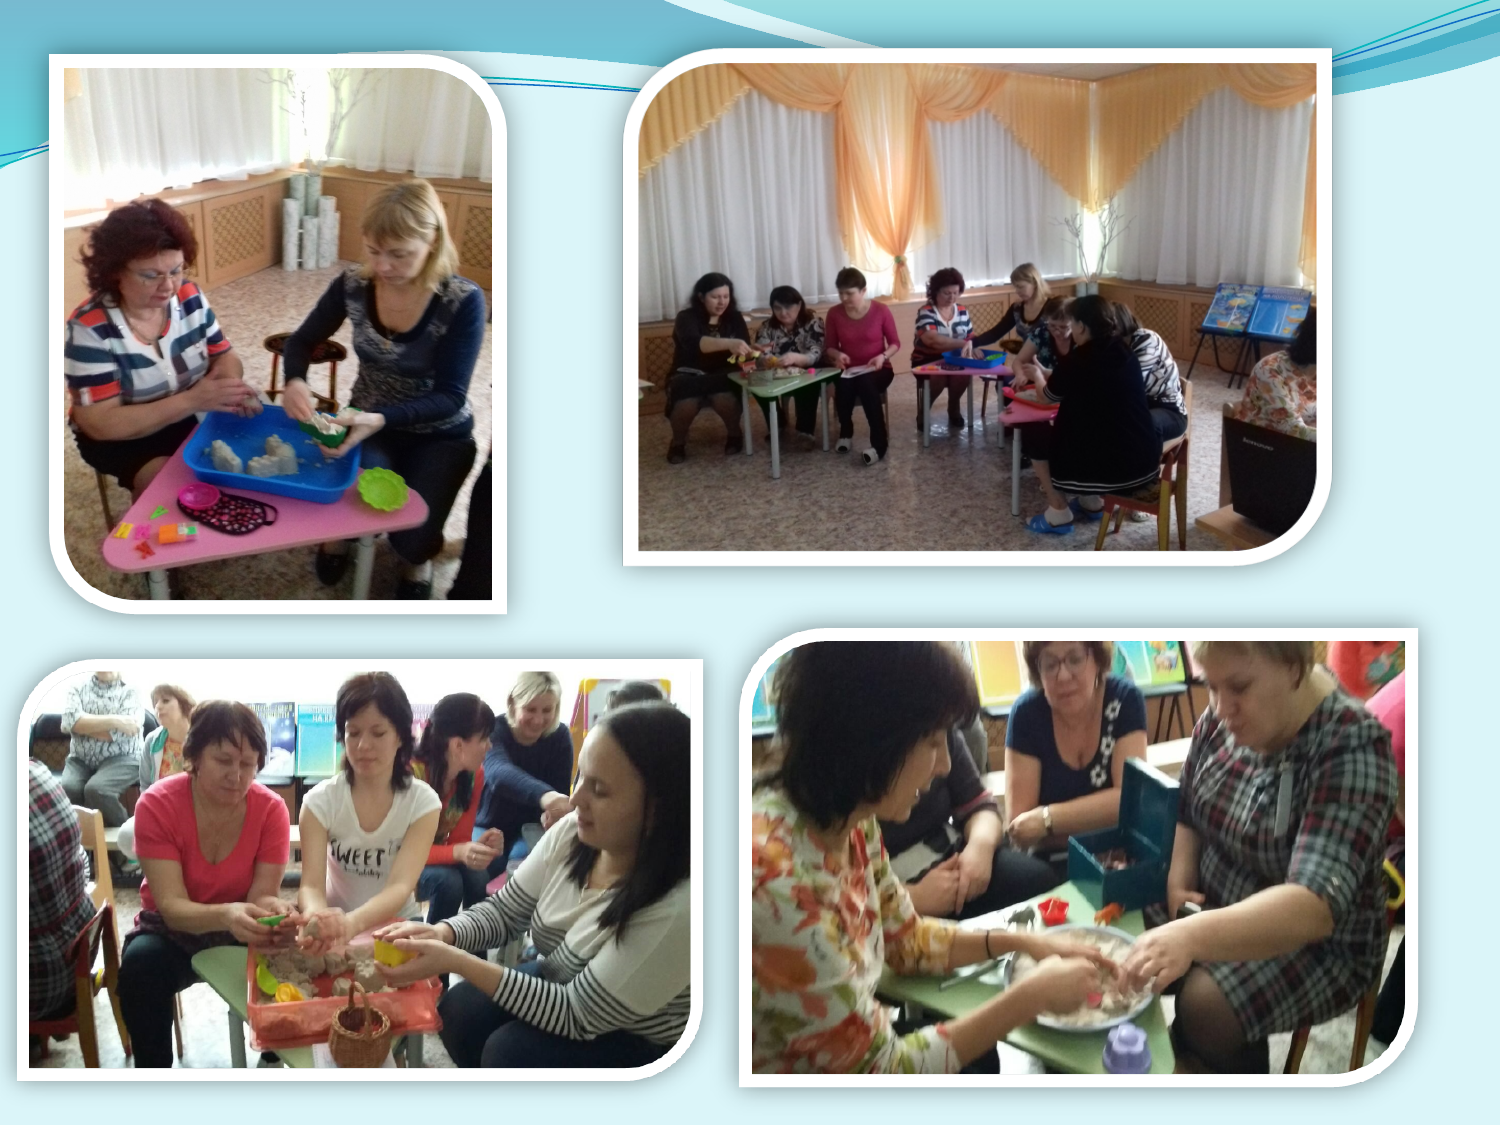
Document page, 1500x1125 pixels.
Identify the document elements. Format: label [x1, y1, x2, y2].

picture [0, 13, 1456, 1125]
list [579, 6, 1377, 608]
